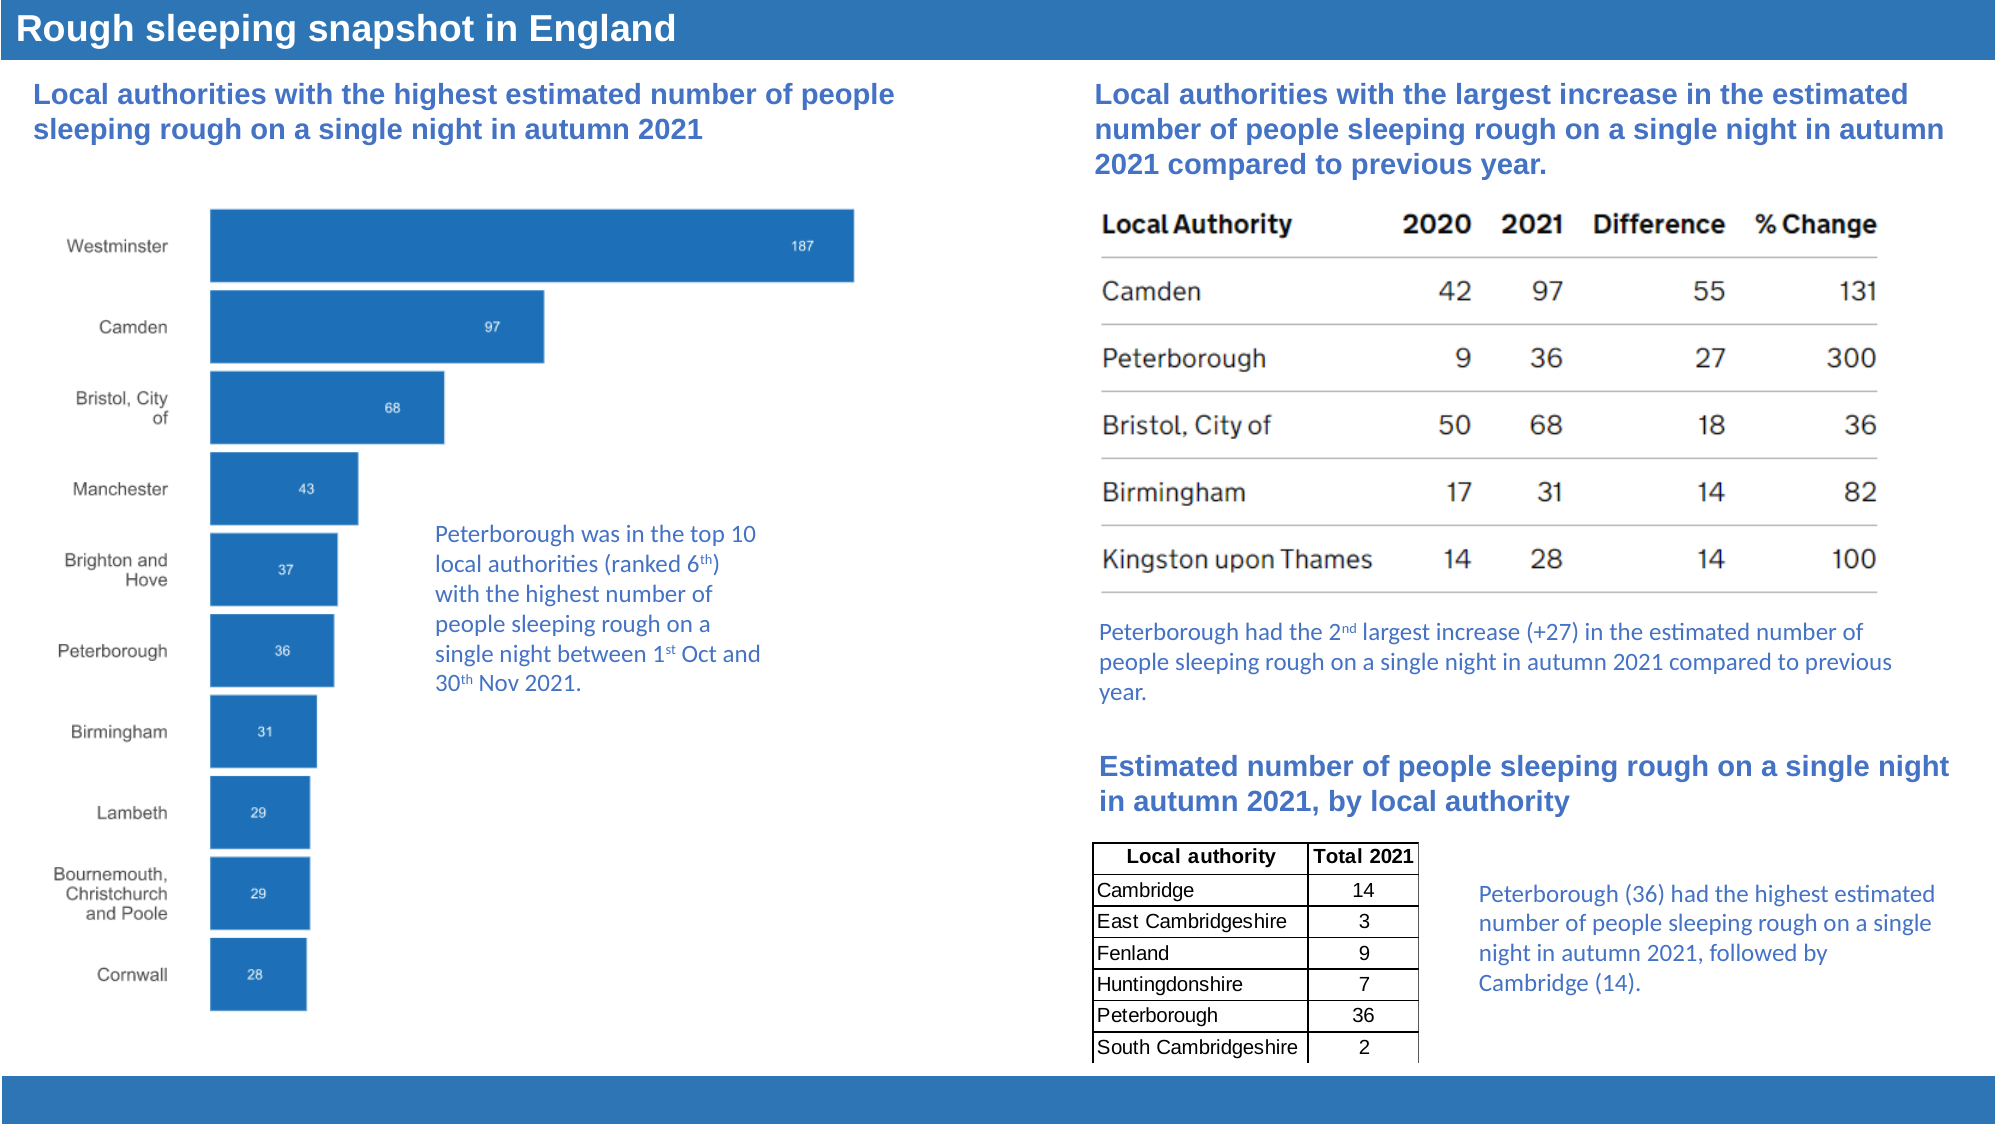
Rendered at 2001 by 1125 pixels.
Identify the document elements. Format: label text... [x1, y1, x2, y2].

picture [1074, 187, 1930, 618]
table_header Rough sleeping snapshot in England [1, 0, 1995, 60]
text_box Estimated number of people sleeping rough on a single night in autumn 2021, by local authority [1084, 740, 1996, 825]
text_box Peterborough (36) had the highest estimated number of people sleeping rough on a single night in autumn 2021, followed by Cambridge (14). [1464, 869, 1952, 1005]
text_box Peterborough had the 2nd largest increase (+27) in the estimated number of people sleeping rough on a single night in autumn 2021 compared to previous year. [1084, 608, 1948, 713]
table_cell [2, 1076, 1995, 1124]
picture [1091, 842, 1421, 1065]
text_box Local authorities with the largest increase in the estimated number of people sleeping rough on a single night in autumn 2021 compared to previous year. [1079, 68, 2000, 188]
table_cell [2, 62, 1995, 1075]
picture [41, 174, 870, 1034]
text_box Local authorities with the highest estimated number of people sleeping rough on a single night in autumn 2021 [18, 68, 921, 153]
